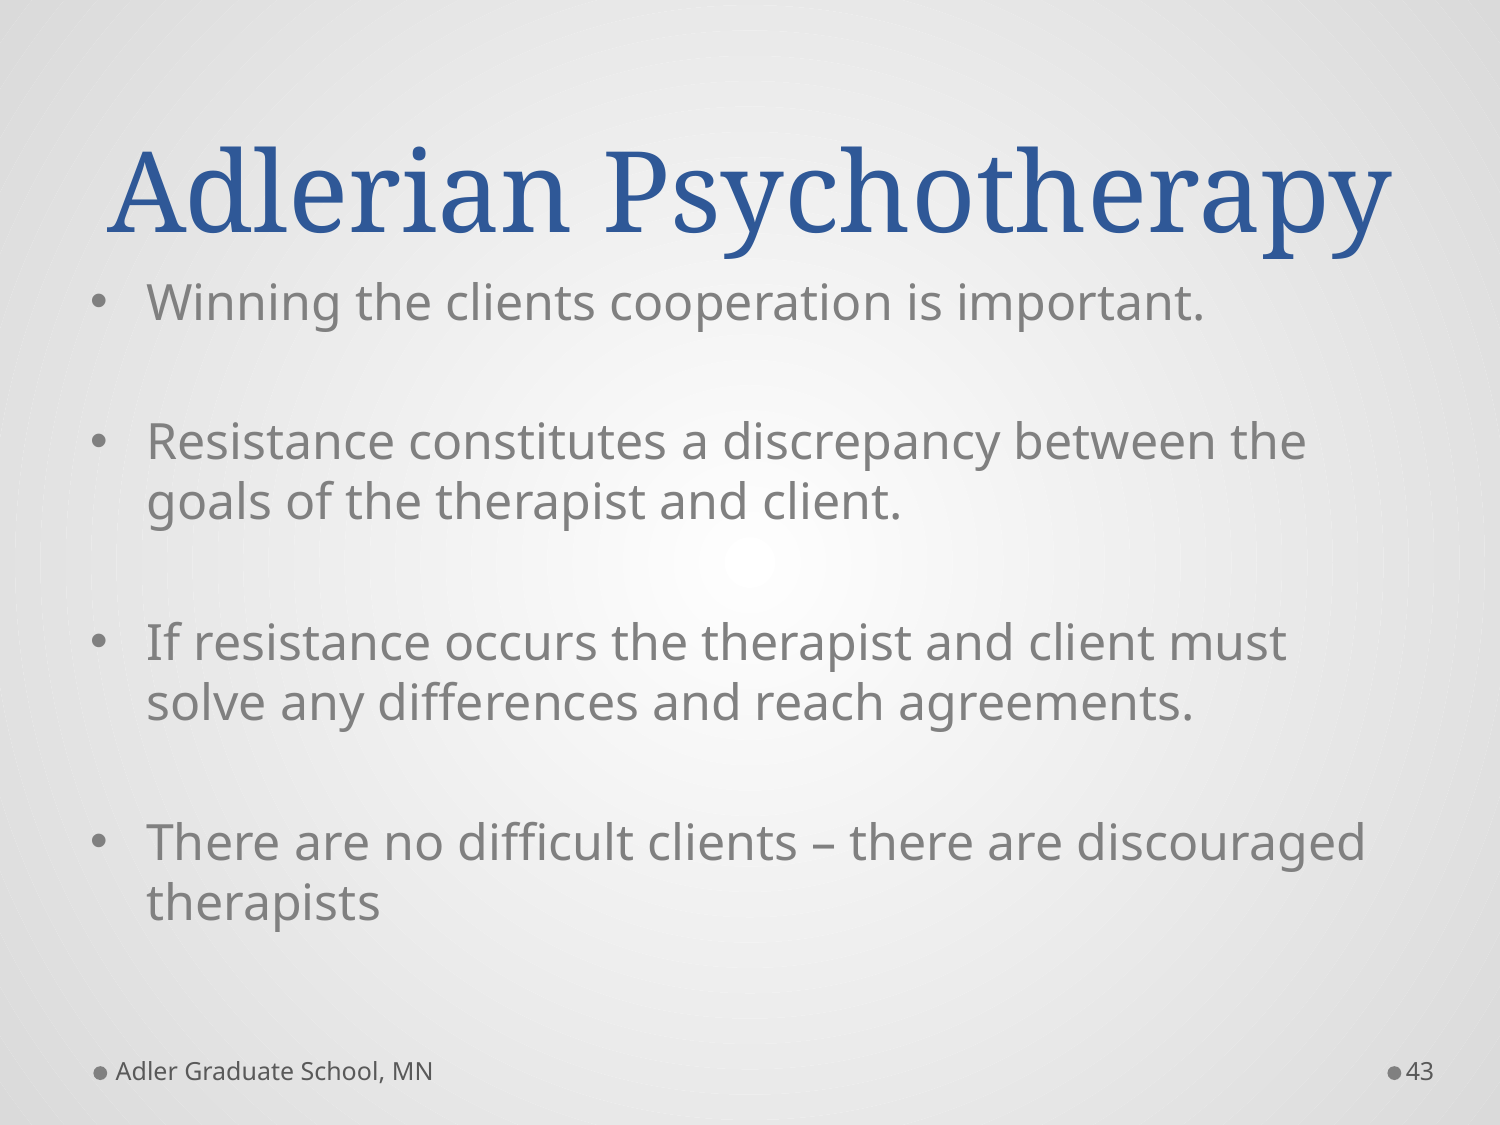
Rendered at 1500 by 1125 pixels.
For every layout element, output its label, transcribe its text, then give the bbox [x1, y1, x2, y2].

footer Adler Graduate School, MN [108, 1042, 576, 1103]
slide_number 43 [1401, 1042, 1494, 1103]
list Winning the clients cooperation is important. Resistance constitutes a discrepancy between the goals of the therapist and client. If resistance occurs the therapist and client must solve any differences and reach agreements. There are no difficult clients – there are discouraged therapists [75, 262, 1425, 1005]
title Adlerian Psychotherapy [75, 0, 1425, 262]
